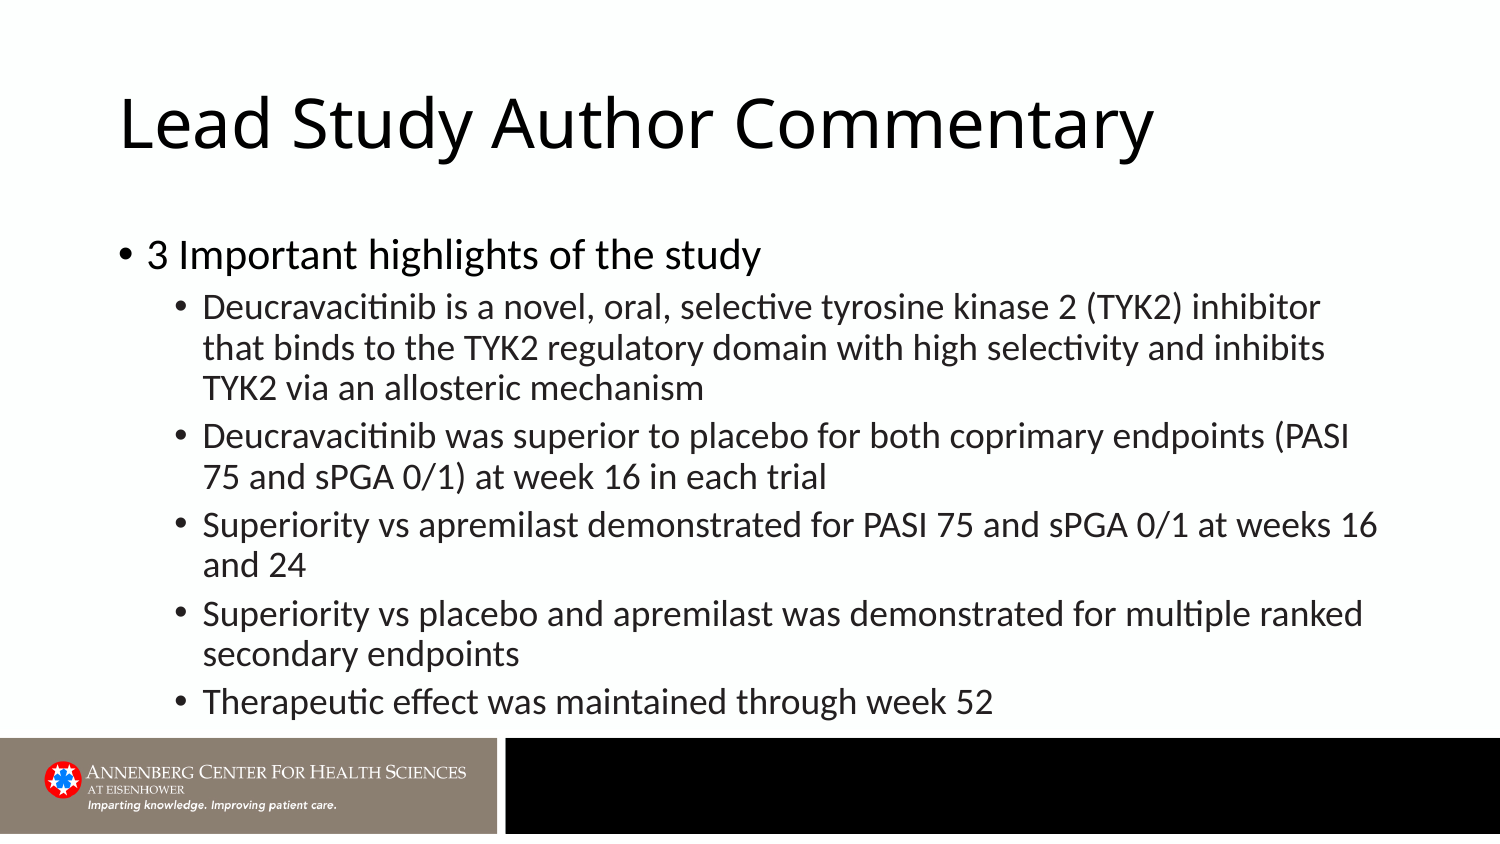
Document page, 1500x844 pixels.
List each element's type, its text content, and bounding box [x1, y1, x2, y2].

title Lead Study Author Commentary [103, 44, 1397, 208]
picture [0, 0, 1500, 844]
list 3 Important highlights of the study Deucravacitinib is a novel, oral, selective tyrosine kinase 2 (TYK2) inhibitor that binds to the TYK2 regulatory domain with high selectivity and inhibits TYK2 via an allosteric mechanism Deucravacitinib was superior to placebo for both coprimary endpoints (PASI 75 and sPGA 0/1) at week 16 in each trial Superiority vs apremilast demonstrated for PASI 75 and sPGA 0/1 at weeks 16 and 24 Superiority vs placebo and apremilast was demonstrated for multiple ranked secondary endpoints Therapeutic effect was maintained through week 52 [103, 224, 1397, 760]
